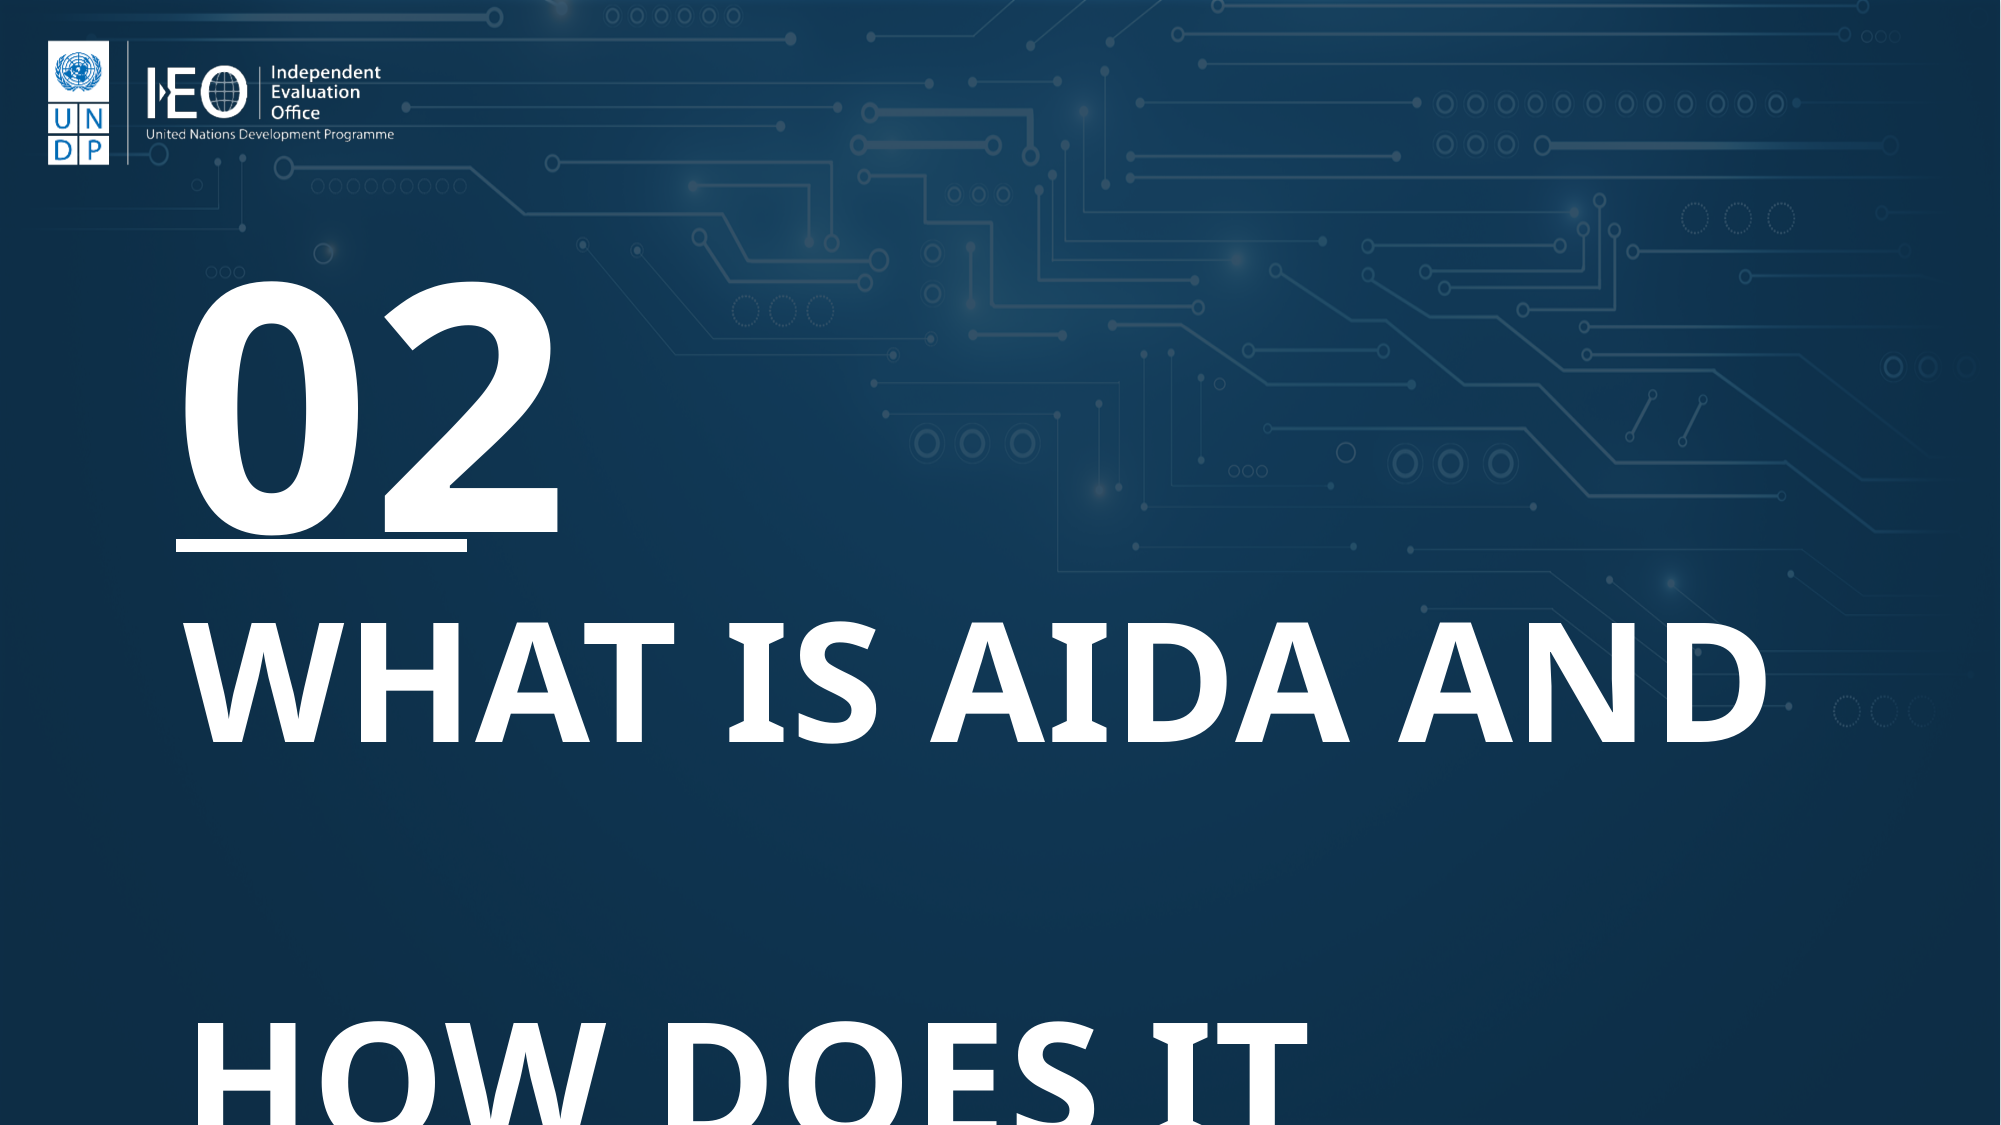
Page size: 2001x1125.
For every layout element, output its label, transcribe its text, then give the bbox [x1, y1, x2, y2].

picture [0, 0, 518, 259]
list 02 [166, 226, 668, 540]
title What is AIDA and how does it work? [168, 568, 1834, 980]
